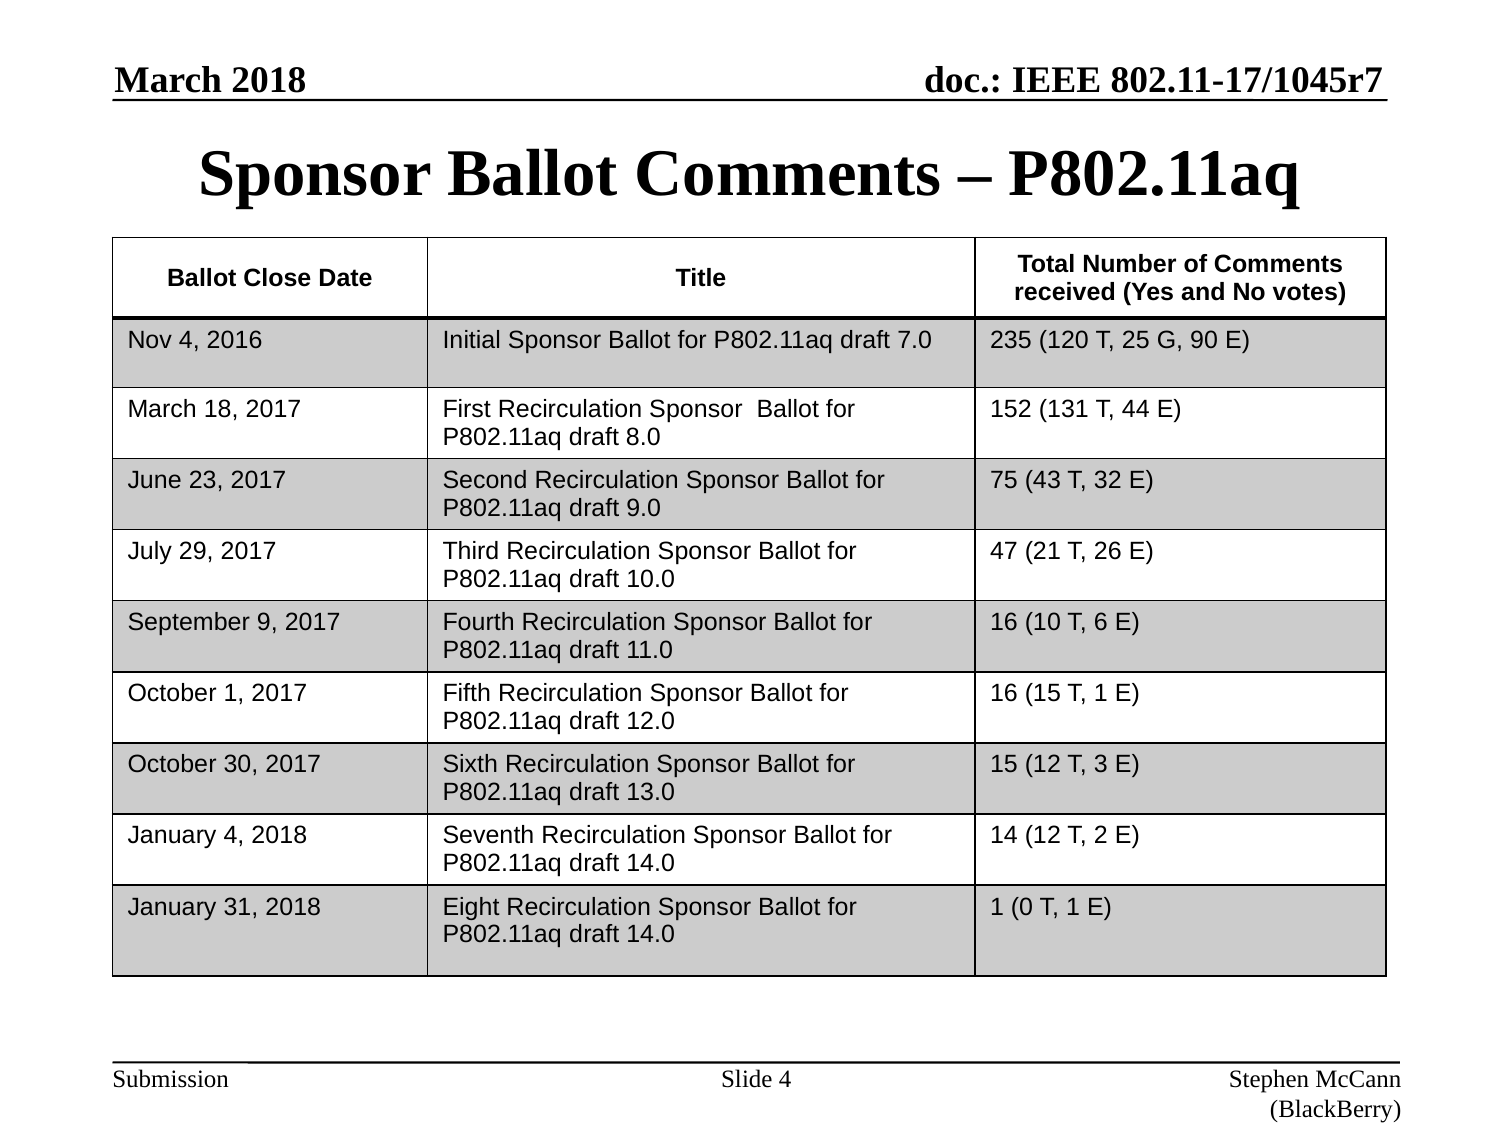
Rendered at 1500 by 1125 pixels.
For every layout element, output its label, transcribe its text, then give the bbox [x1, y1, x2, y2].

table_cell September 9, 2017 [113, 601, 427, 671]
table_cell 235 (120 T, 25 G, 90 E) [976, 320, 1385, 387]
table_header Title [428, 238, 974, 316]
table_cell March 18, 2017 [113, 388, 427, 458]
table_cell July 29, 2017 [113, 530, 427, 600]
table_cell 47 (21 T, 26 E) [976, 530, 1385, 600]
title Sponsor Ballot Comments – P802.11aq [112, 112, 1388, 226]
table_cell January 31, 2018 [113, 886, 427, 975]
table_cell Nov 4, 2016 [113, 320, 427, 387]
table_cell Second Recirculation Sponsor Ballot for P802.11aq draft 9.0 [428, 459, 974, 529]
table_cell June 23, 2017 [113, 459, 427, 529]
footer Stephen McCann (BlackBerry) [1092, 1061, 1402, 1093]
table_cell First Recirculation Sponsor Ballot for P802.11aq draft 8.0 [428, 388, 974, 458]
table_cell January 4, 2018 [113, 815, 427, 884]
table_header Total Number of Comments received (Yes and No votes) [976, 238, 1385, 316]
slide_number Slide 4 [712, 1061, 800, 1093]
table_cell 75 (43 T, 32 E) [976, 459, 1385, 529]
table_cell 15 (12 T, 3 E) [976, 744, 1385, 813]
table_cell October 30, 2017 [113, 744, 427, 813]
table_header Ballot Close Date [113, 238, 427, 316]
table_cell October 1, 2017 [113, 673, 427, 742]
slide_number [114, 54, 374, 101]
table_cell 1 (0 T, 1 E) [976, 886, 1385, 975]
table_cell Fifth Recirculation Sponsor Ballot for P802.11aq draft 12.0 [428, 673, 974, 742]
table_cell Initial Sponsor Ballot for P802.11aq draft 7.0 [428, 320, 974, 387]
table_cell 16 (15 T, 1 E) [976, 673, 1385, 742]
table_cell 14 (12 T, 2 E) [976, 815, 1385, 884]
table_cell Seventh Recirculation Sponsor Ballot for P802.11aq draft 14.0 [428, 815, 974, 884]
table_cell Eight Recirculation Sponsor Ballot for P802.11aq draft 14.0 [428, 886, 974, 975]
table_cell Fourth Recirculation Sponsor Ballot for P802.11aq draft 11.0 [428, 601, 974, 671]
table_cell 152 (131 T, 44 E) [976, 388, 1385, 458]
table_cell Sixth Recirculation Sponsor Ballot for P802.11aq draft 13.0 [428, 744, 974, 813]
table_cell Third Recirculation Sponsor Ballot for P802.11aq draft 10.0 [428, 530, 974, 600]
table_cell 16 (10 T, 6 E) [976, 601, 1385, 671]
